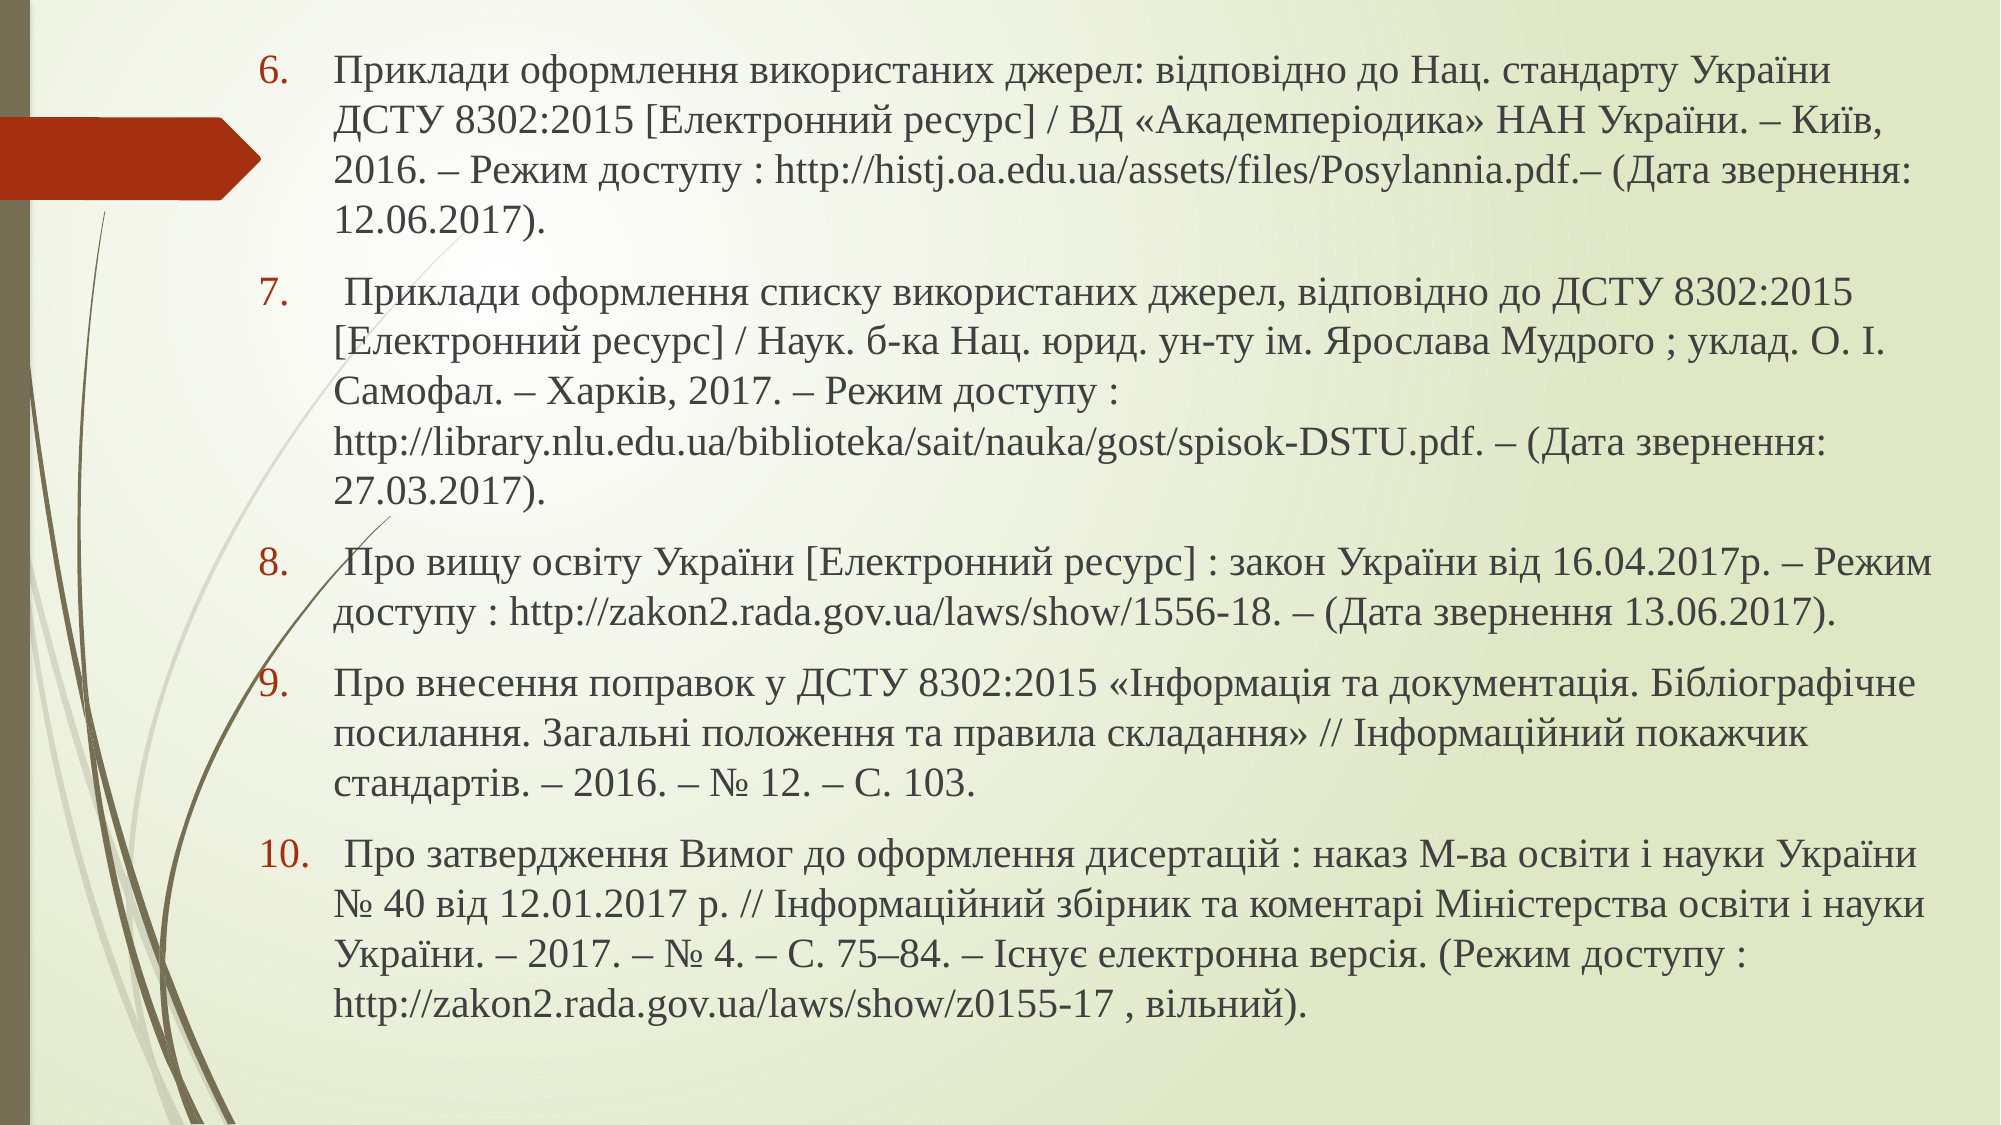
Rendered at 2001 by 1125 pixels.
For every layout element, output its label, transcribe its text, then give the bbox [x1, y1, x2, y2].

list Приклади оформлення використаних джерел: відповідно до Нац. стандарту України ДСТУ 8302:2015 [Електронний ресурс] / ВД «Академперіодика» НАН України. – Київ, 2016. – Режим доступу : http://histj.oa.edu.ua/assets/files/Posylannia.pdf.– (Дата звернення: 12.06.2017). Приклади оформлення списку використаних джерел, відповідно до ДСТУ 8302:2015 [Електронний ресурс] / Наук. б-ка Нац. юрид. ун-ту ім. Ярослава Мудрого ; уклад. О. І. Самофал. – Харків, 2017. – Режим доступу : http://library.nlu.edu.ua/biblioteka/sait/nauka/gost/spisok-DSTU.pdf. – (Дата звернення: 27.03.2017). Про вищу освіту України [Електронний ресурс] : закон України від 16.04.2017р. – Режим доступу : http://zakon2.rada.gov.ua/laws/show/1556-18. – (Дата звернення 13.06.2017). Про внесення поправок у ДСТУ 8302:2015 «Інформація та документація. Бібліографічне посилання. Загальні положення та правила складання» // Інформаційний покажчик стандартів. – 2016. – № 12. – С. 103. Про затвердження Вимог до оформлення дисертацій : наказ М-ва освіти і науки України № 40 від 12.01.2017 р. // Інформаційний збірник та коментарі Міністерства освіти і науки України. – 2017. – № 4. – С. 75–84. – Існує електронна версія. (Режим доступу : http://zakon2.rada.gov.ua/laws/show/z0155-17 , вільний). [243, 34, 1955, 1091]
